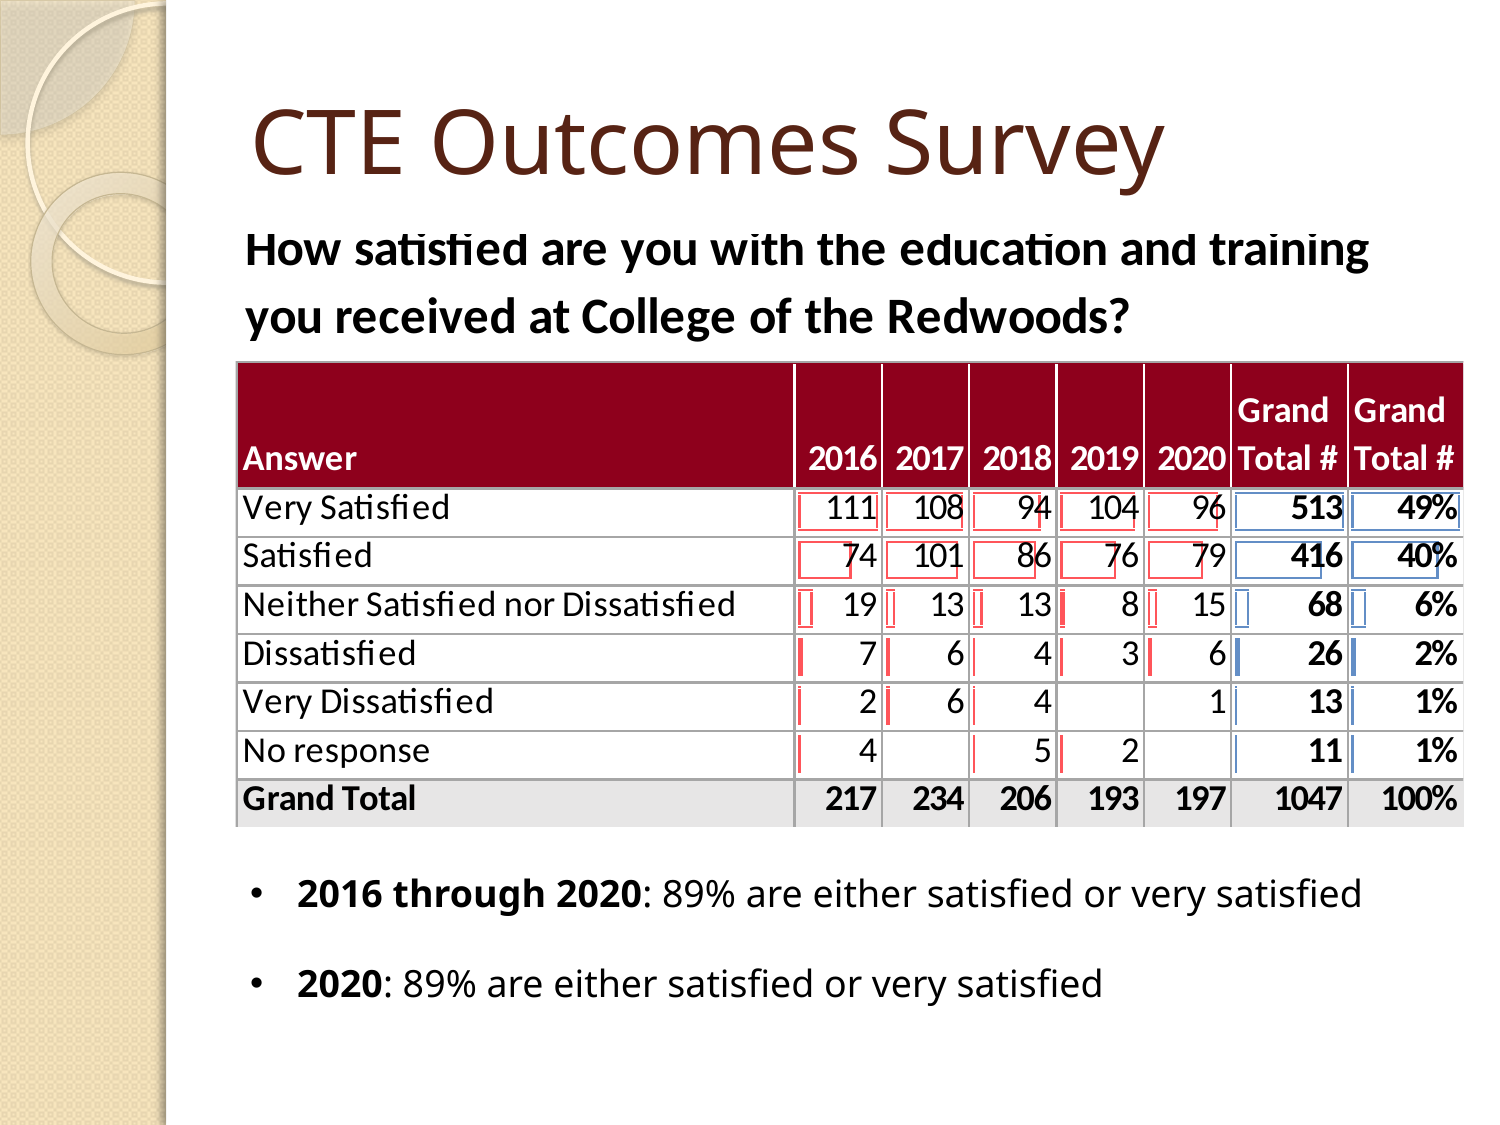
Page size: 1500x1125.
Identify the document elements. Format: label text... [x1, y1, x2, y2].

text_box 2016 through 2020: 89% are either satisfied or very satisfied 2020: 89% are either satisfied or very satisfied [235, 862, 1466, 1013]
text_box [235, 232, 1466, 830]
title CTE Outcomes Survey [235, 45, 1466, 230]
